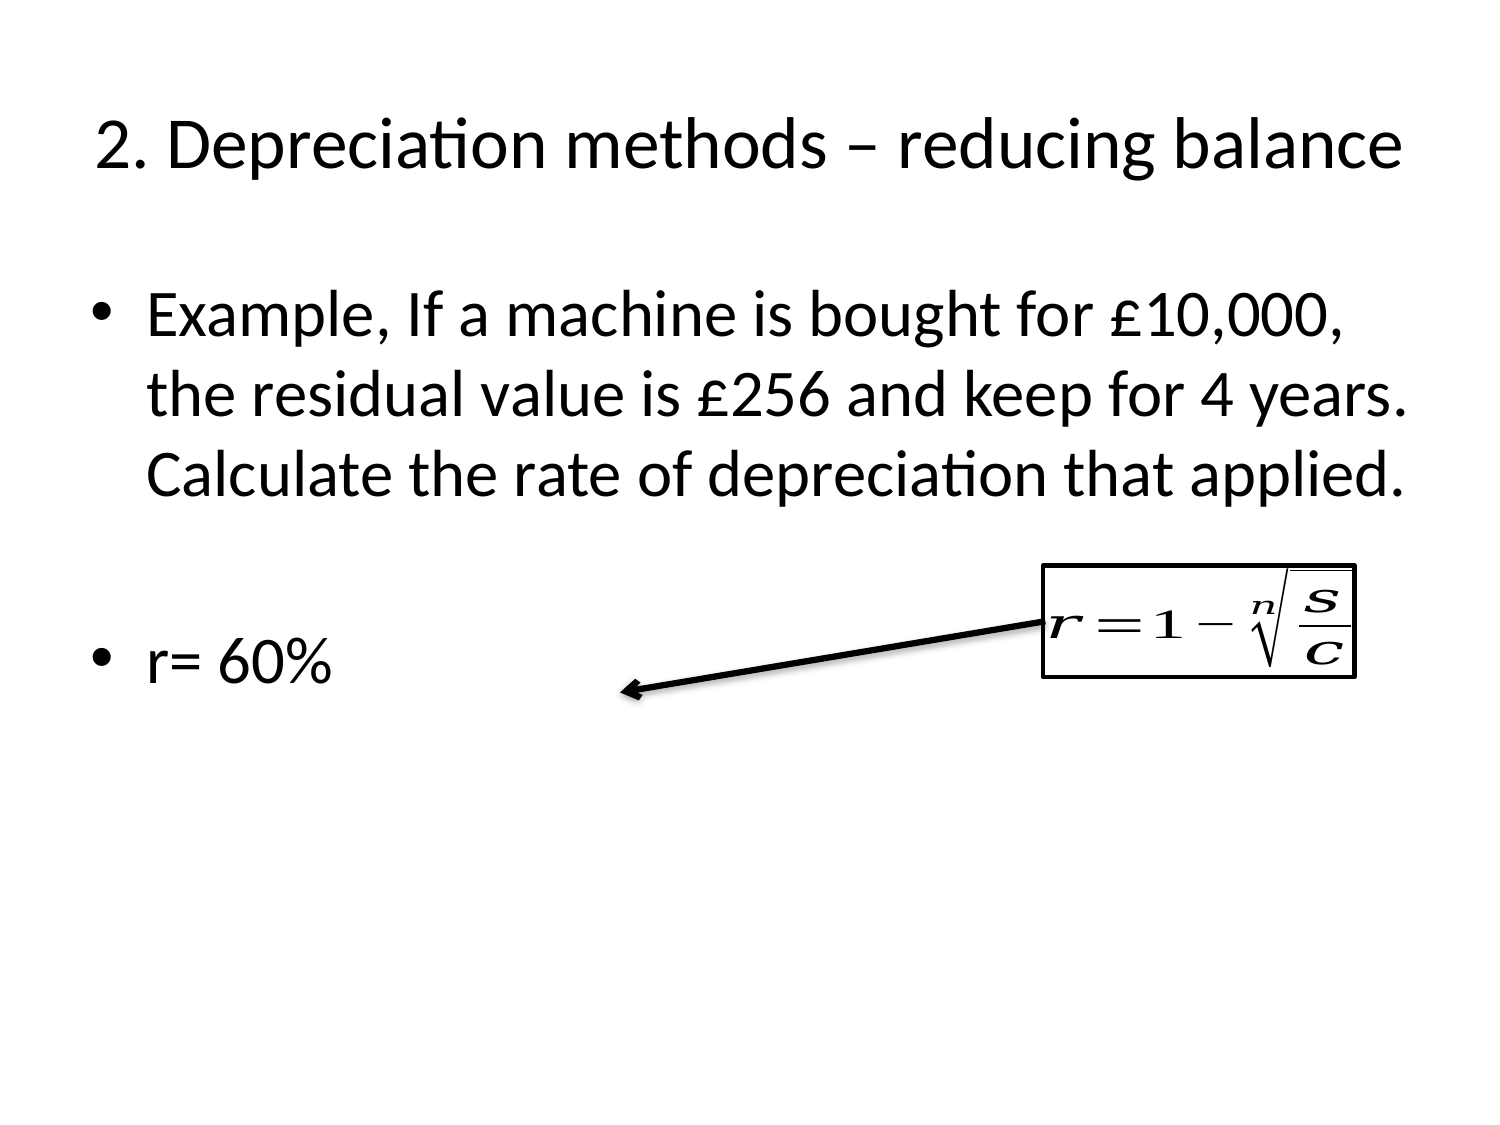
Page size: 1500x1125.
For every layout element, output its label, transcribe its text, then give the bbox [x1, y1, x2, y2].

title 2. Depreciation methods – reducing balance [75, 45, 1425, 233]
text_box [619, 620, 1046, 693]
